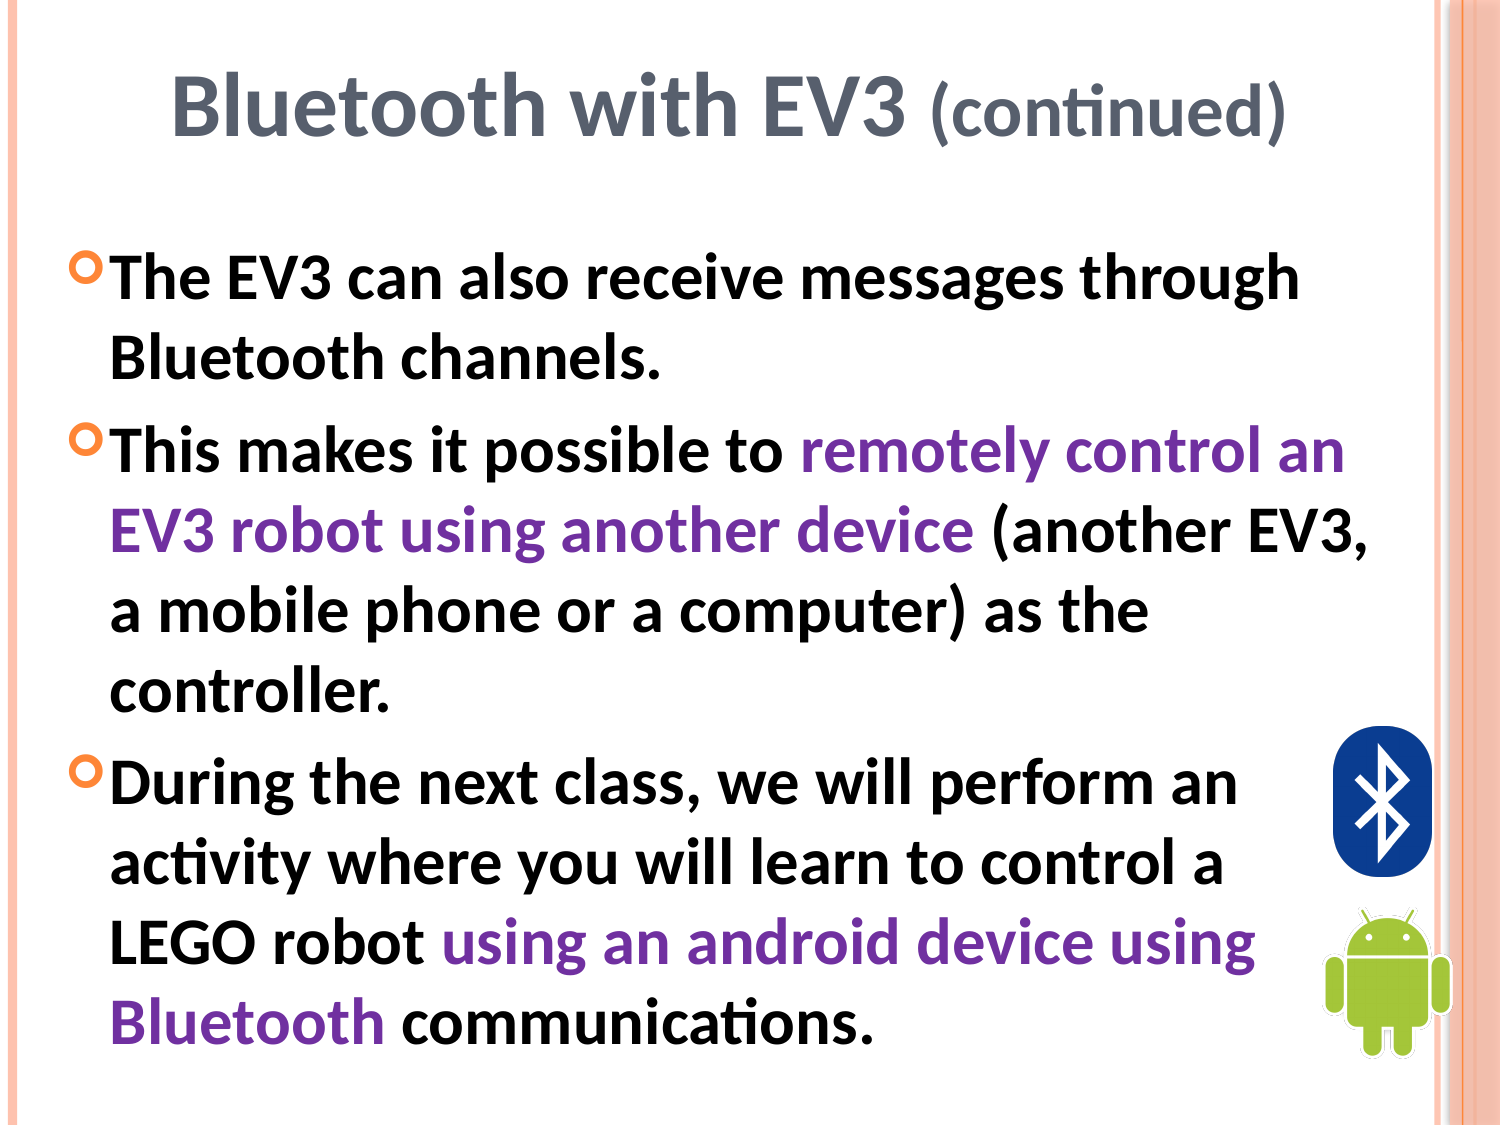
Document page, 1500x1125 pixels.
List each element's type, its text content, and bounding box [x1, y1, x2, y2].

picture [1332, 726, 1433, 878]
text_box Bluetooth with EV3 (continued) [24, 45, 1434, 163]
list The EV3 can also receive messages through Bluetooth channels. This makes it possible to remotely control an EV3 robot using another device (another EV3, a mobile phone or a computer) as the controller. During the next class, we will perform an activity where you will learn to control a LEGO robot using an android device using Bluetooth communications. [50, 225, 1388, 1075]
picture [1322, 907, 1453, 1060]
